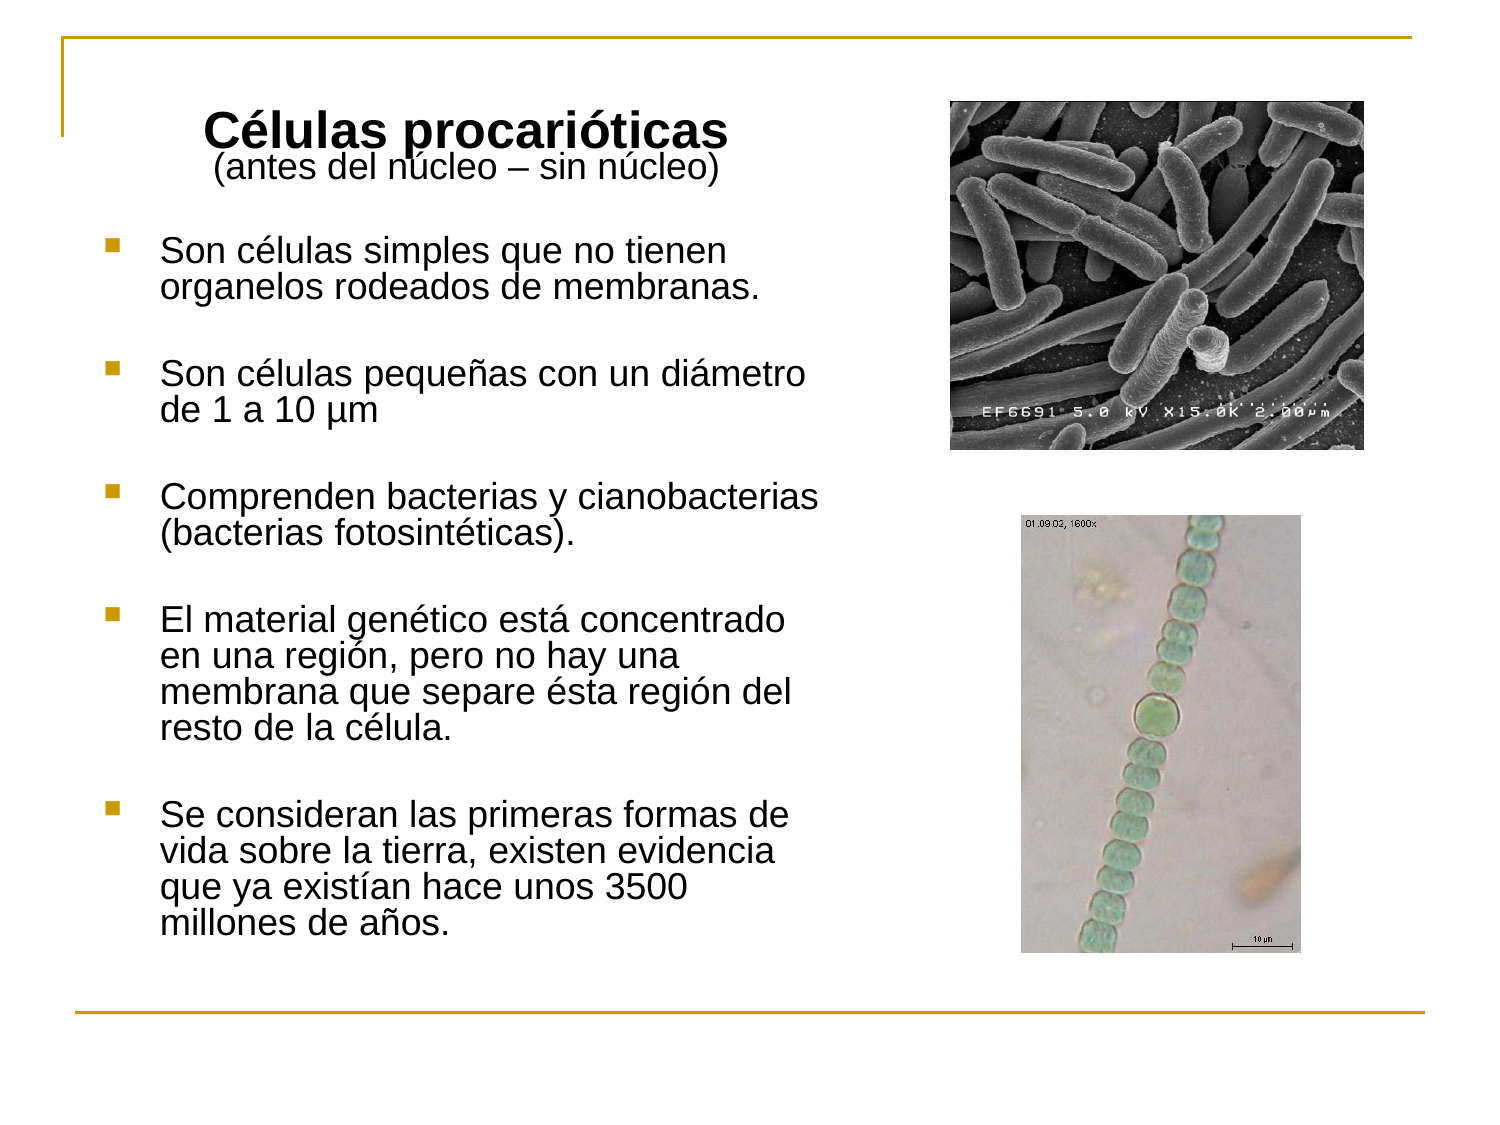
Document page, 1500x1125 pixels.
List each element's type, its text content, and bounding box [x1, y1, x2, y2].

list Células procarióticas (antes del núcleo – sin núcleo) Son células simples que no tienen organelos rodeados de membranas. Son células pequeñas con un diámetro de 1 a 10 µm Comprenden bacterias y cianobacterias (bacterias fotosintéticas). El material genético está concentrado en una región, pero no hay una membrana que separe ésta región del resto de la célula. Se consideran las primeras formas de vida sobre la tierra, existen evidencia que ya existían hace unos 3500 millones de años. [88, 42, 845, 1024]
picture [1021, 515, 1302, 953]
picture [950, 101, 1365, 450]
